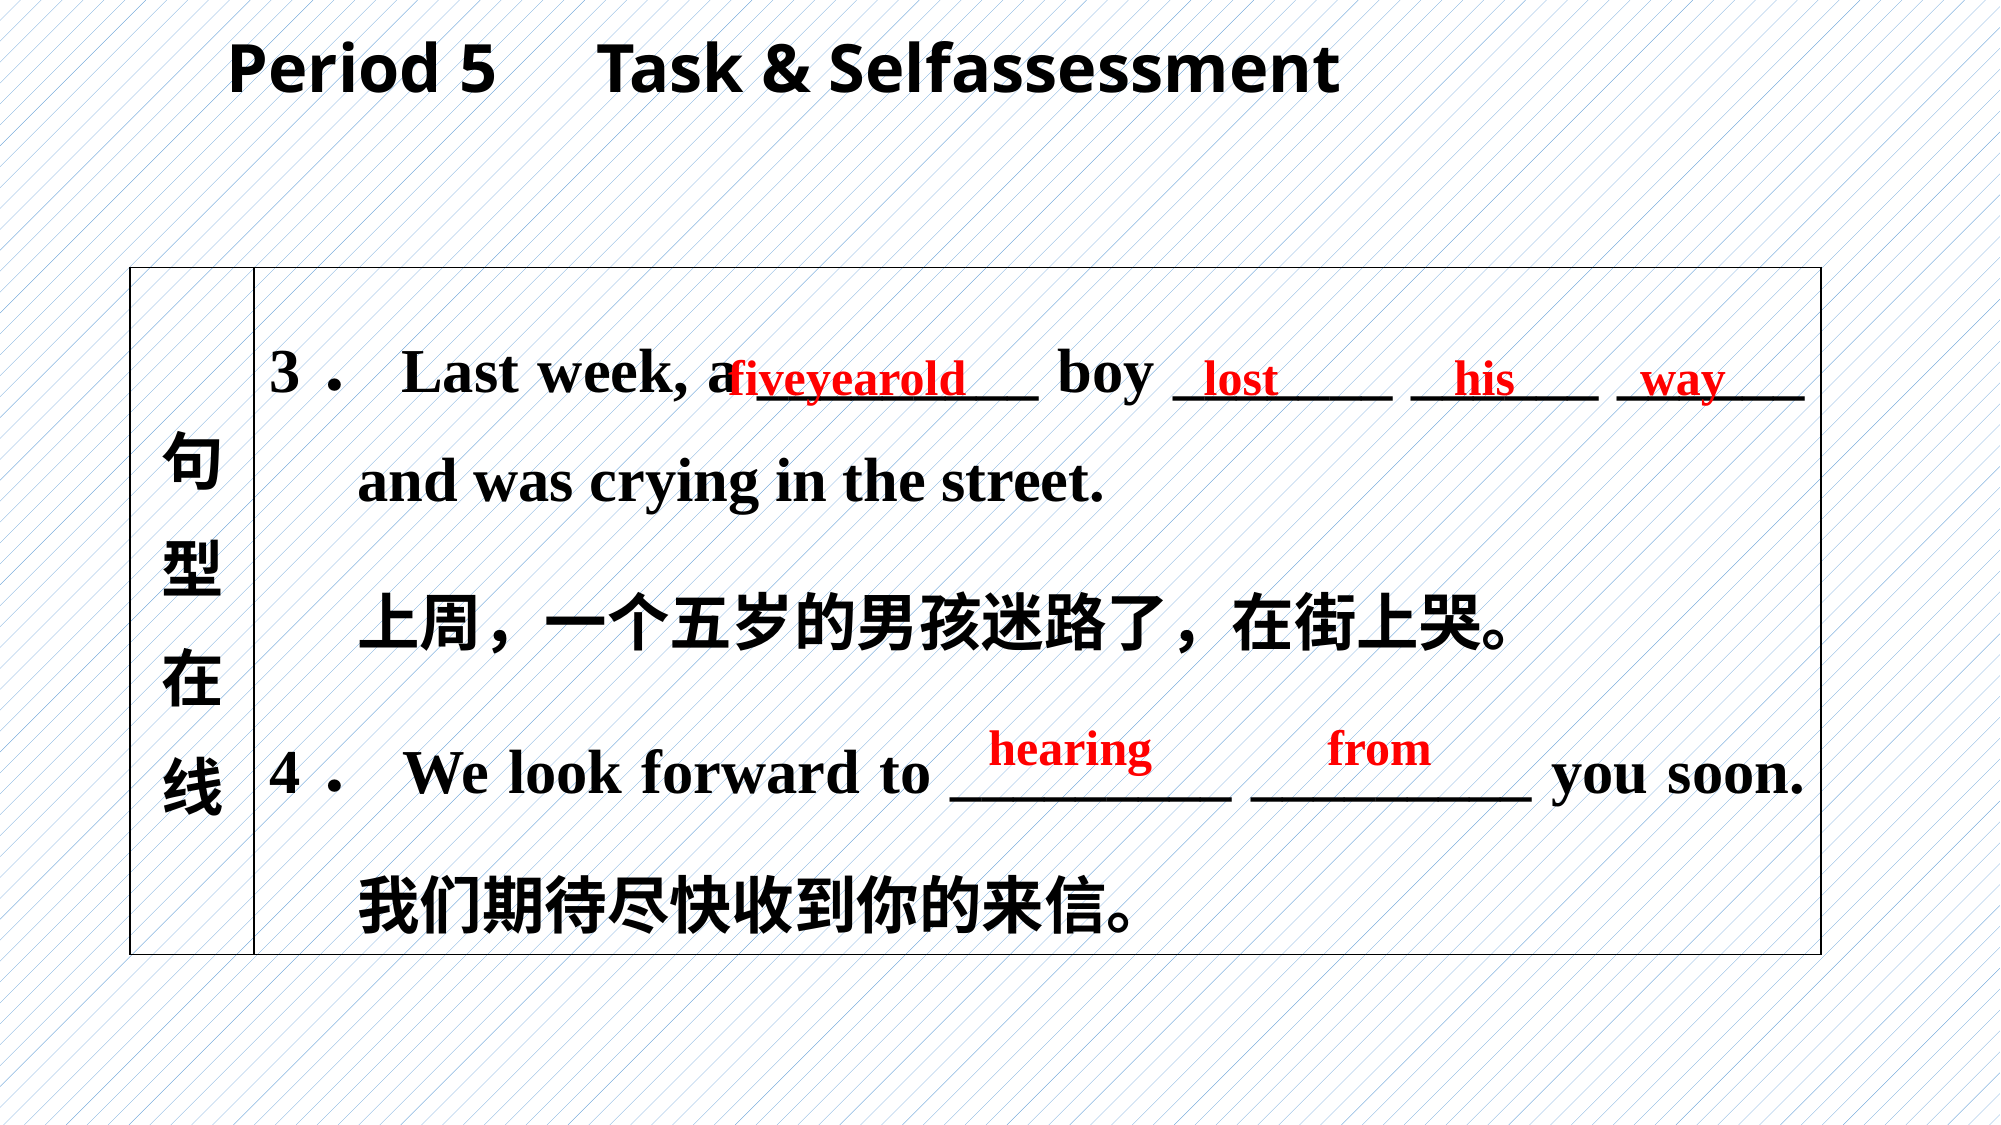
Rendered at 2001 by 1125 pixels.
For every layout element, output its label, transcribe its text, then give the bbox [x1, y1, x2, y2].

table_header 3．Last week, a _________ boy _______ ______ ______ and was crying in the street. 上周，一个五岁的男孩迷路了，在街上哭。 4．We look forward to _________ _________ you soon. 我们期待尽快收到你的来信。 [255, 268, 1820, 954]
text_box [578, 477, 839, 537]
text_box hearing from [973, 708, 1627, 783]
text_box five­year­old lost his way [713, 338, 1822, 413]
text_box Period 5 Task & Self­assessment [211, 18, 1357, 114]
table_header 句 型 在 线 [131, 268, 253, 954]
